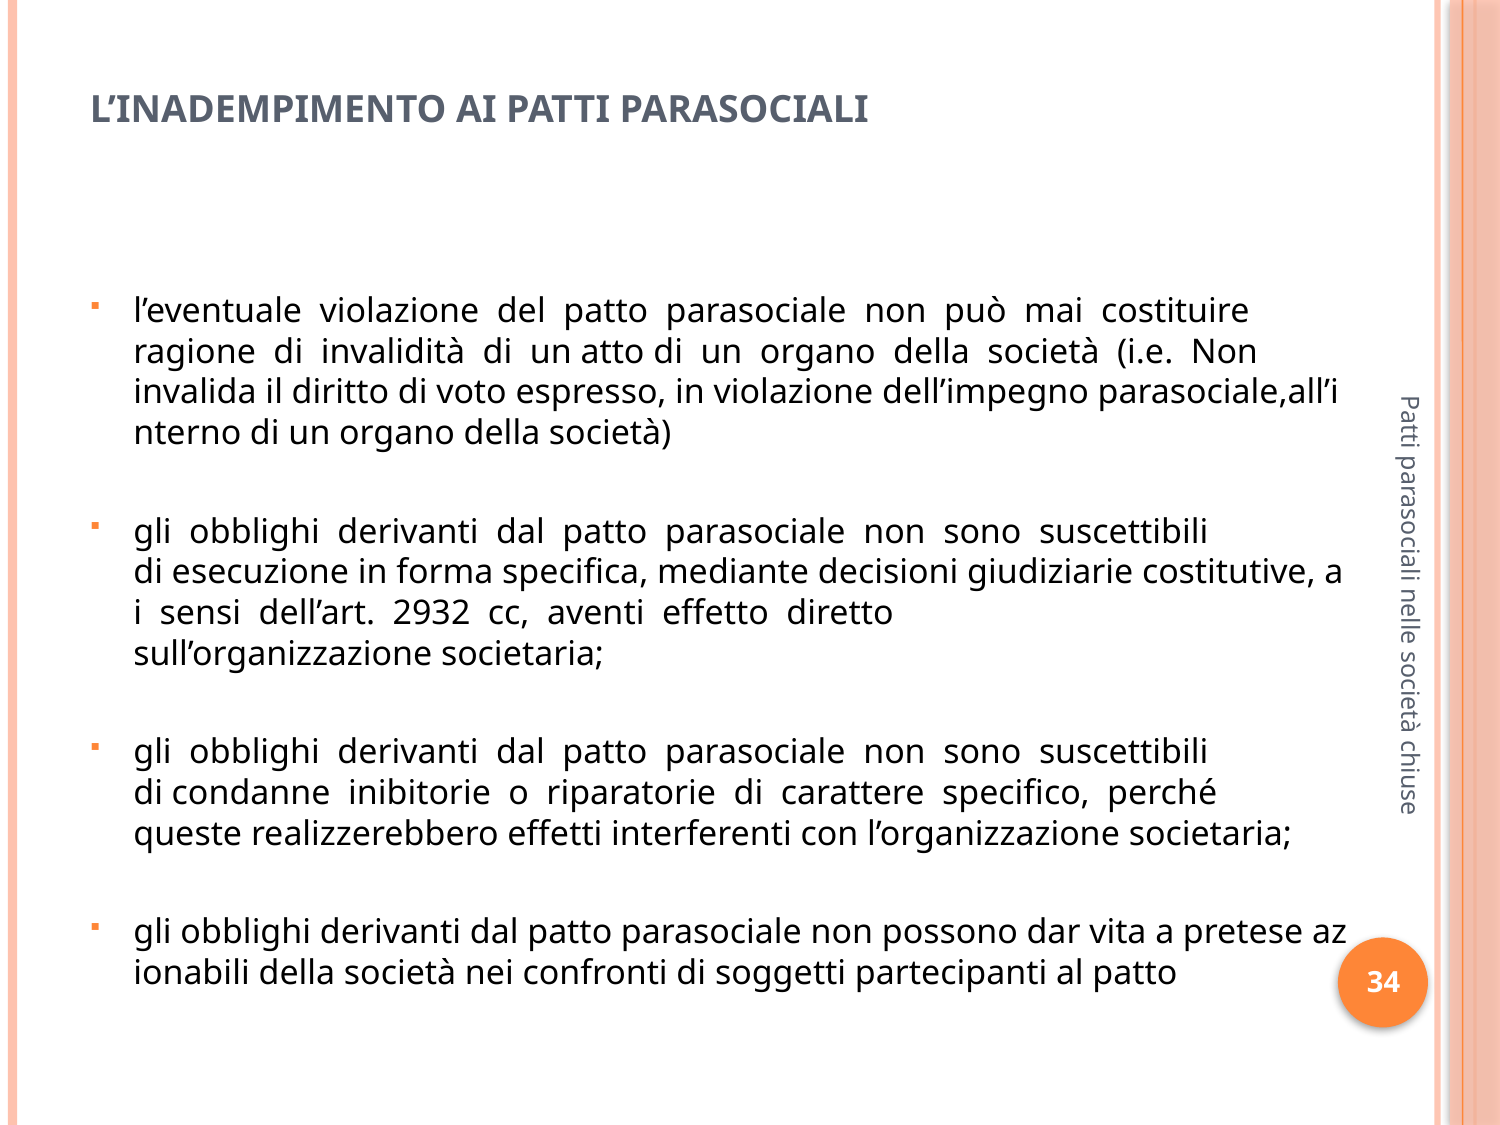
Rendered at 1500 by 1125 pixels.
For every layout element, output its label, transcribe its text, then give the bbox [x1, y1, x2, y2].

title L’inadempimento ai patti parasociali [75, 45, 1425, 138]
footer Patti parasociali nelle società chiuse [1379, 380, 1440, 906]
list l’eventuale violazione del patto parasociale non può mai costituire ragione di invalidità di un atto di un organo della società (i.e. Non invalida il diritto di voto espresso, in violazione dell’impegno parasociale,all’interno di un organo della società) gli obblighi derivanti dal patto parasociale non sono suscettibili di esecuzione in forma specifica, mediante decisioni giudiziarie costitutive, ai sensi dell’art. 2932 cc, aventi effetto diretto sull’organizzazione societaria; gli obblighi derivanti dal patto parasociale non sono suscettibili di condanne inibitorie o riparatorie di carattere specifico, perché queste realizzerebbero effetti interferenti con l’organizzazione societaria; gli obblighi derivanti dal patto parasociale non possono dar vita a pretese azionabili della società nei confronti di soggetti partecipanti al patto [75, 231, 1365, 1005]
slide_number 34 [1333, 940, 1434, 1027]
